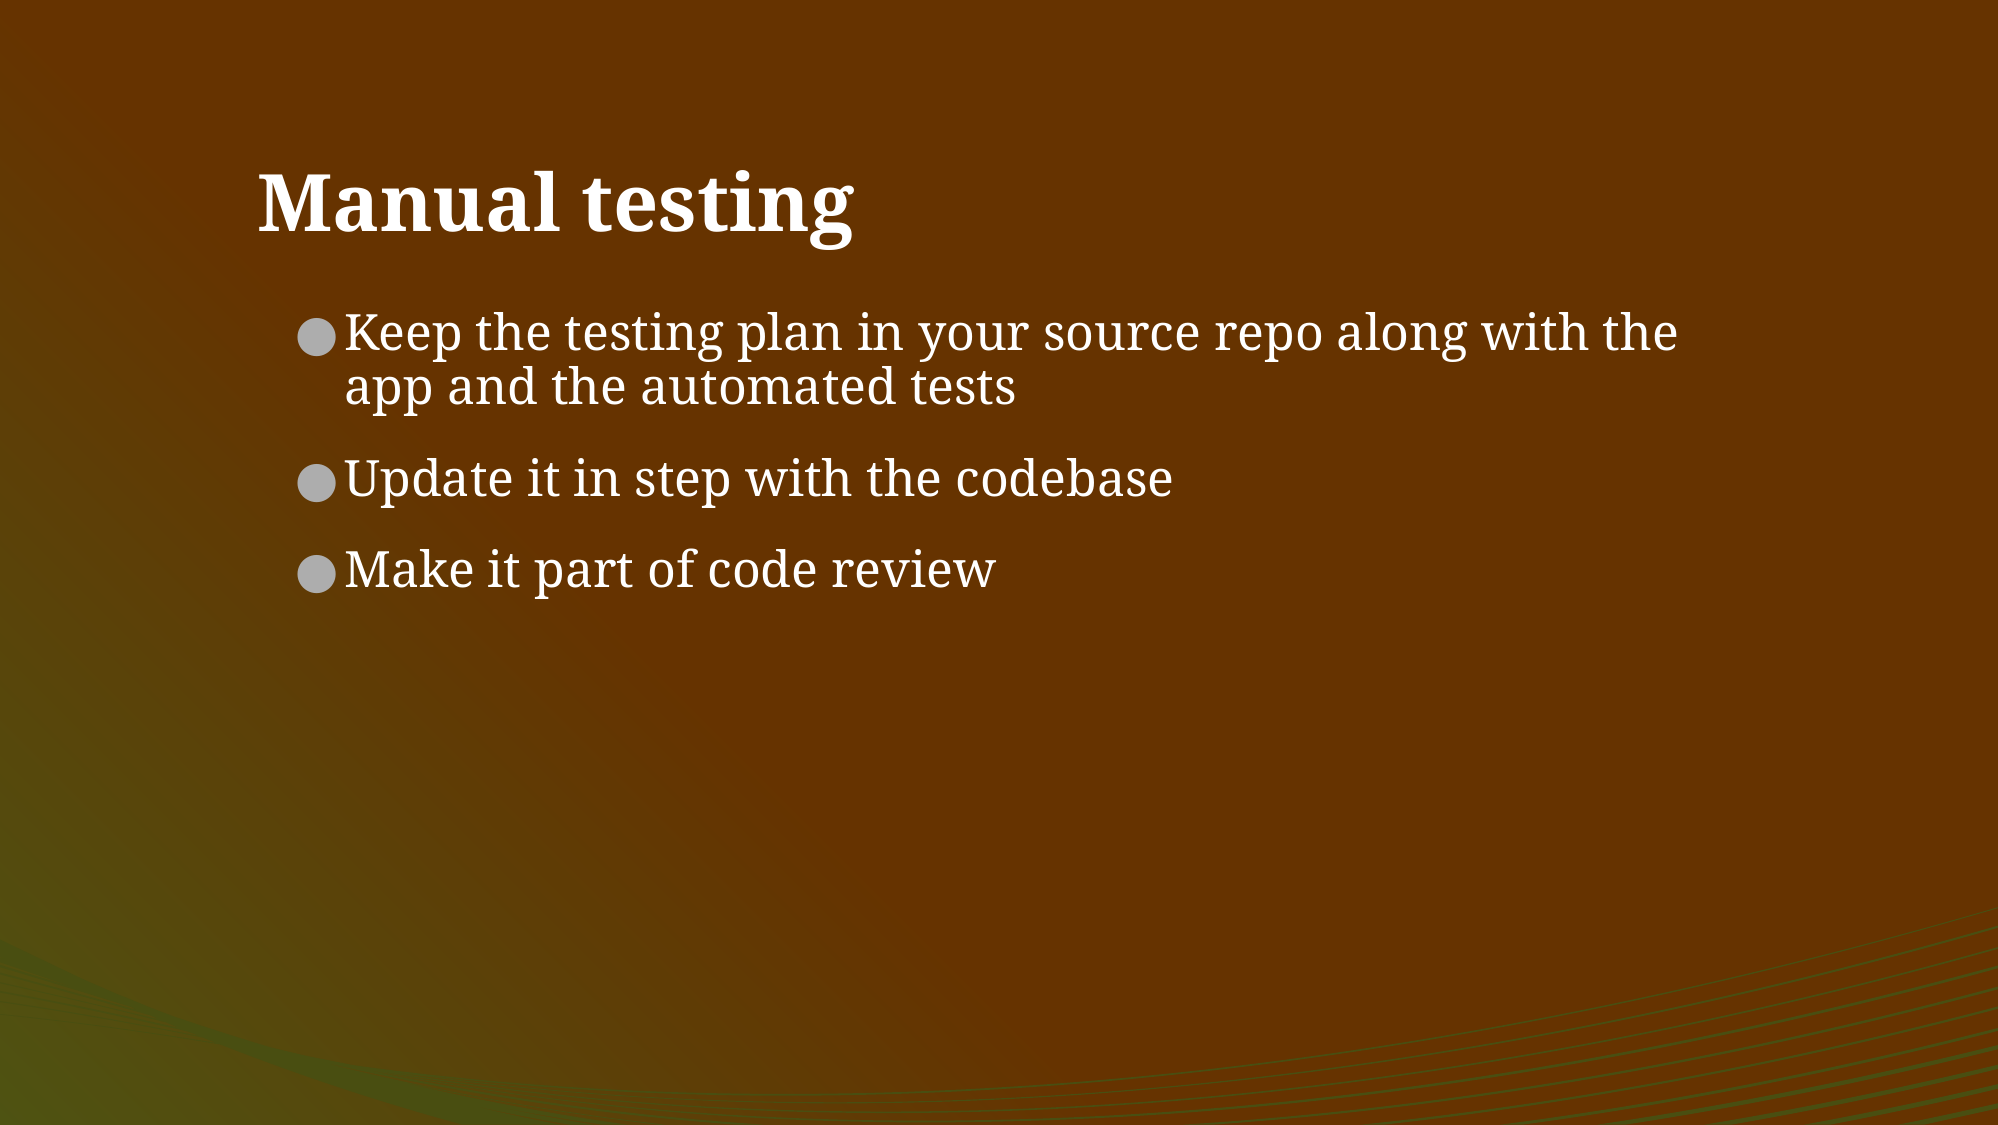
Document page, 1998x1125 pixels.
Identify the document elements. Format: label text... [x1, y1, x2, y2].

list Keep the testing plan in your source repo along with the app and the automated tests Update it in step with the codebase Make it part of code review [249, 299, 1751, 988]
title Manual testing [249, 65, 1751, 257]
